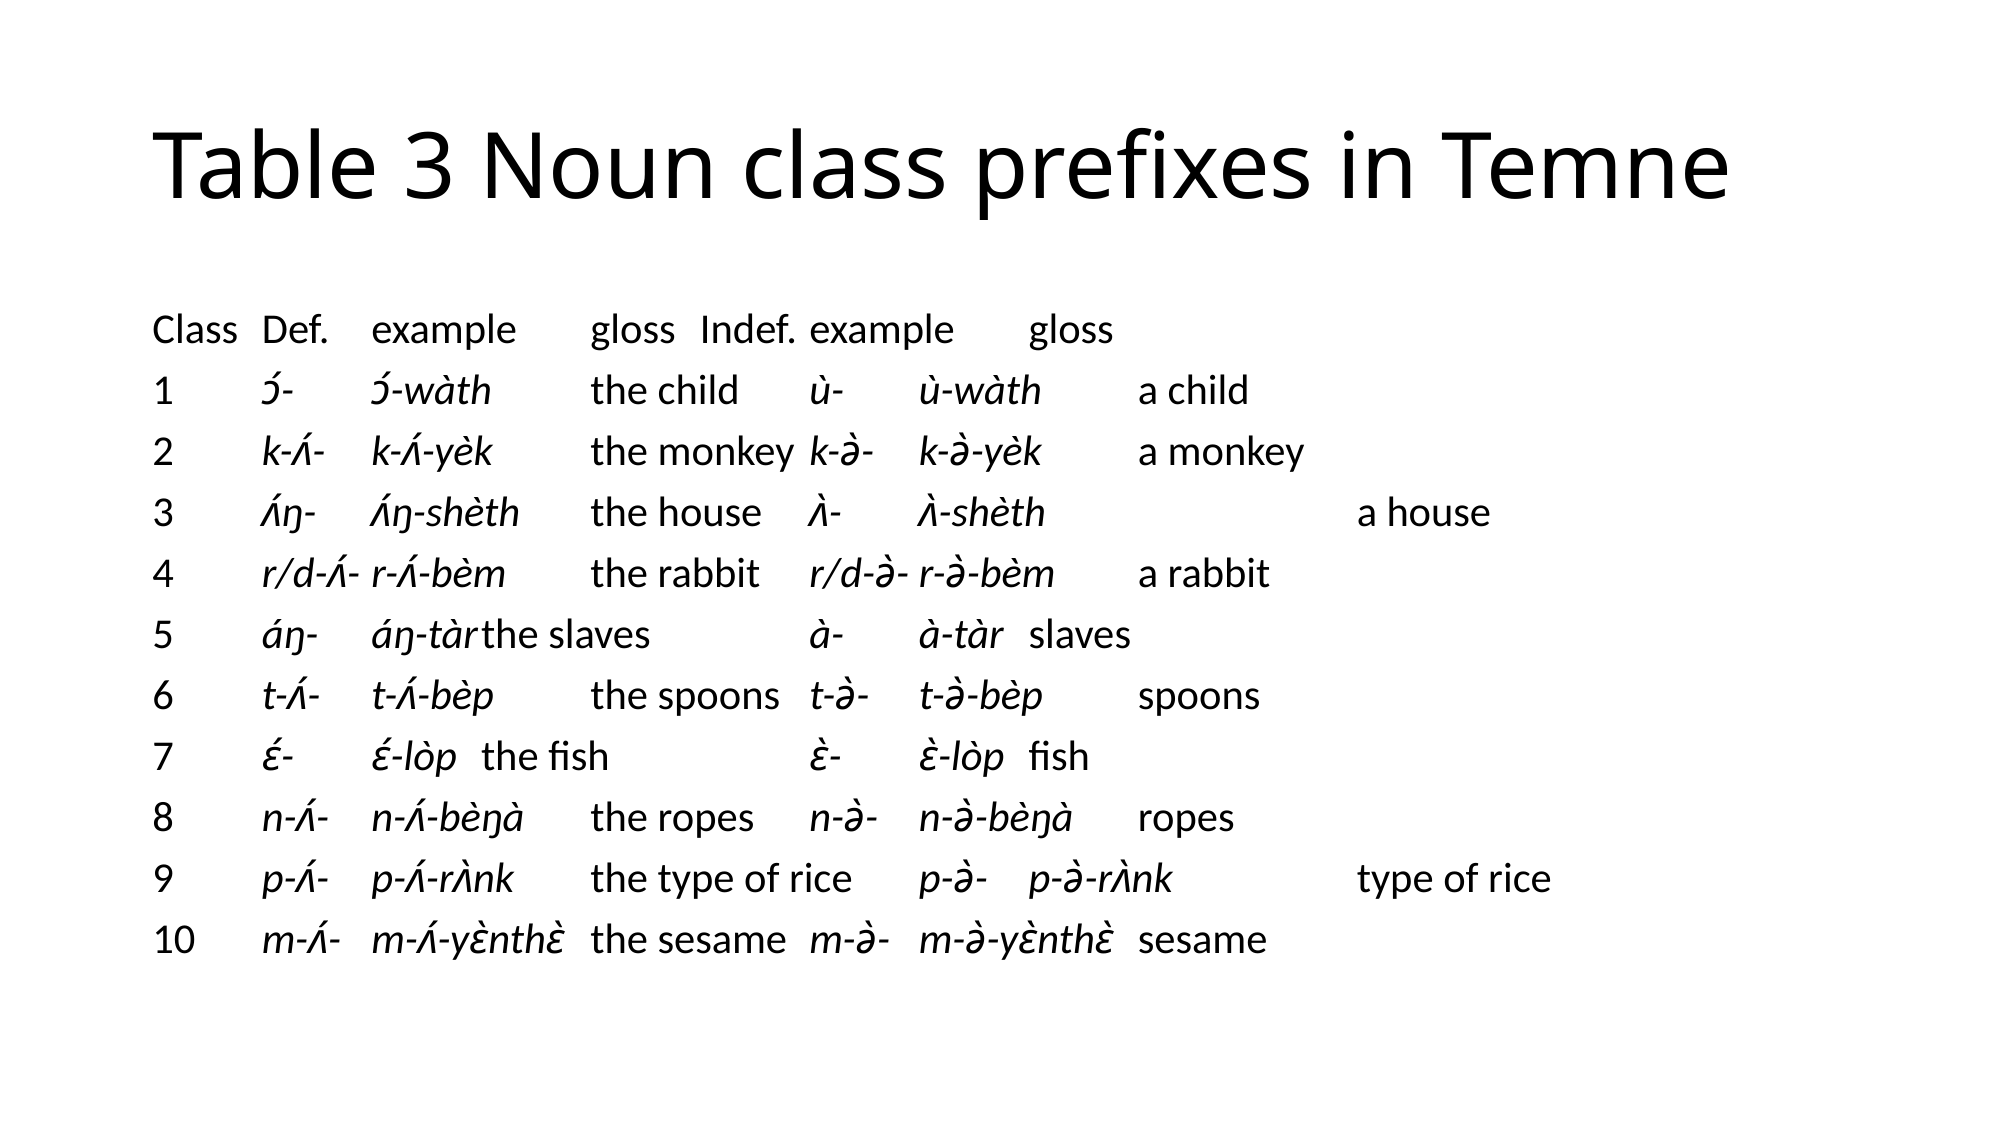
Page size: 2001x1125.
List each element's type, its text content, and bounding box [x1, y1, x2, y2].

title Table 3 Noun class prefixes in Temne [137, 59, 1863, 278]
list Class Def. example gloss Indef. example gloss 1 ɔ́- ɔ́-wàth the child ù- ù-wàth a child 2 k-ʌ́- k-ʌ́-yèk the monkey k-ə̀- k-ə̀-yèk a monkey 3 ʌ́ŋ- ʌ́ŋ-shèth the house ʌ̀- ʌ̀-shèth a house 4 r/d-ʌ́- r-ʌ́-bèm the rabbit r/d-ə̀- r-ə̀-bèm a rabbit 5 áŋ- áŋ-tàr the slaves à- à-tàr slaves 6 t-ʌ́- t-ʌ́-bèp the spoons t-ə̀- t-ə̀-bèp spoons 7 ɛ́- ɛ́-lòp the fish ɛ̀- ɛ̀-lòp fish 8 n-ʌ́- n-ʌ́-bèŋà the ropes n-ə̀- n-ə̀-bèŋà ropes 9 p-ʌ́- p-ʌ́-rʌ̀nk the type of rice p-ə̀- p-ə̀-rʌ̀nk type of rice 10 m-ʌ́- m-ʌ́-yɛ̀nthɛ̀ the sesame m-ə̀- m-ə̀-yɛ̀nthɛ̀ sesame [137, 299, 1863, 1014]
